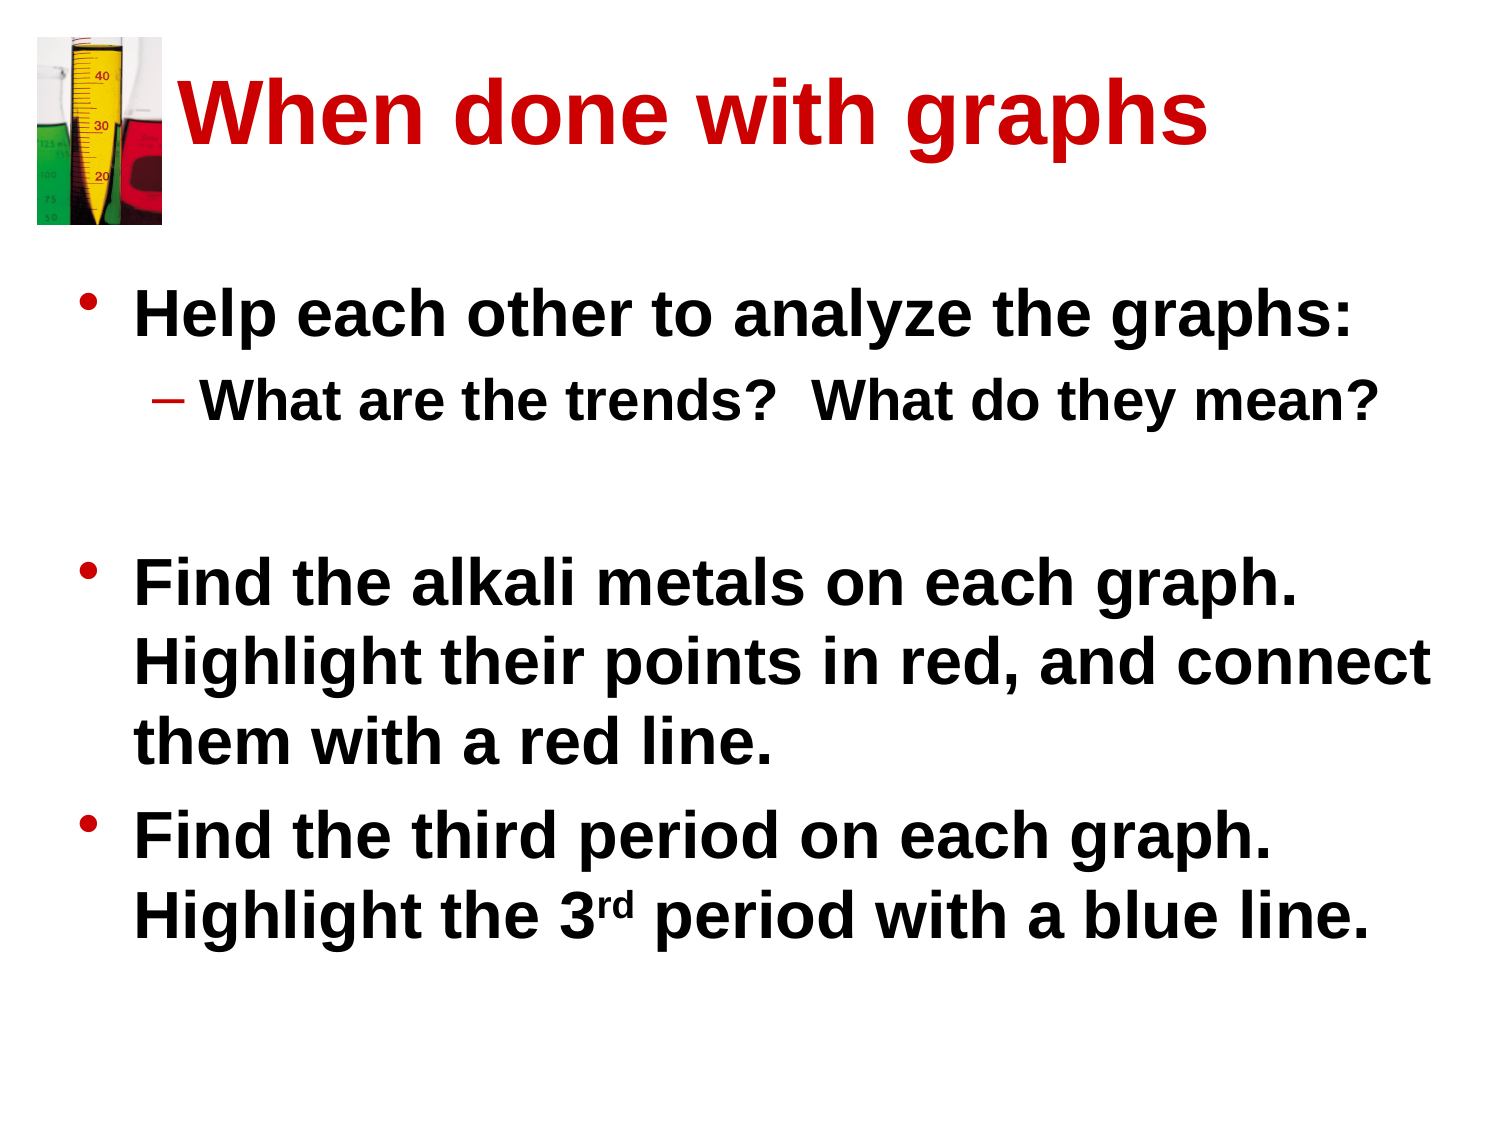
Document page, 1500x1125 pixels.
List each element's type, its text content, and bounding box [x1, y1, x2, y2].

list Help each other to analyze the graphs: What are the trends? What do they mean? Find the alkali metals on each graph. Highlight their points in red, and connect them with a red line. Find the third period on each graph. Highlight the 3rd period with a blue line. [62, 262, 1463, 1006]
picture [37, 37, 162, 225]
title When done with graphs [162, 44, 1463, 233]
